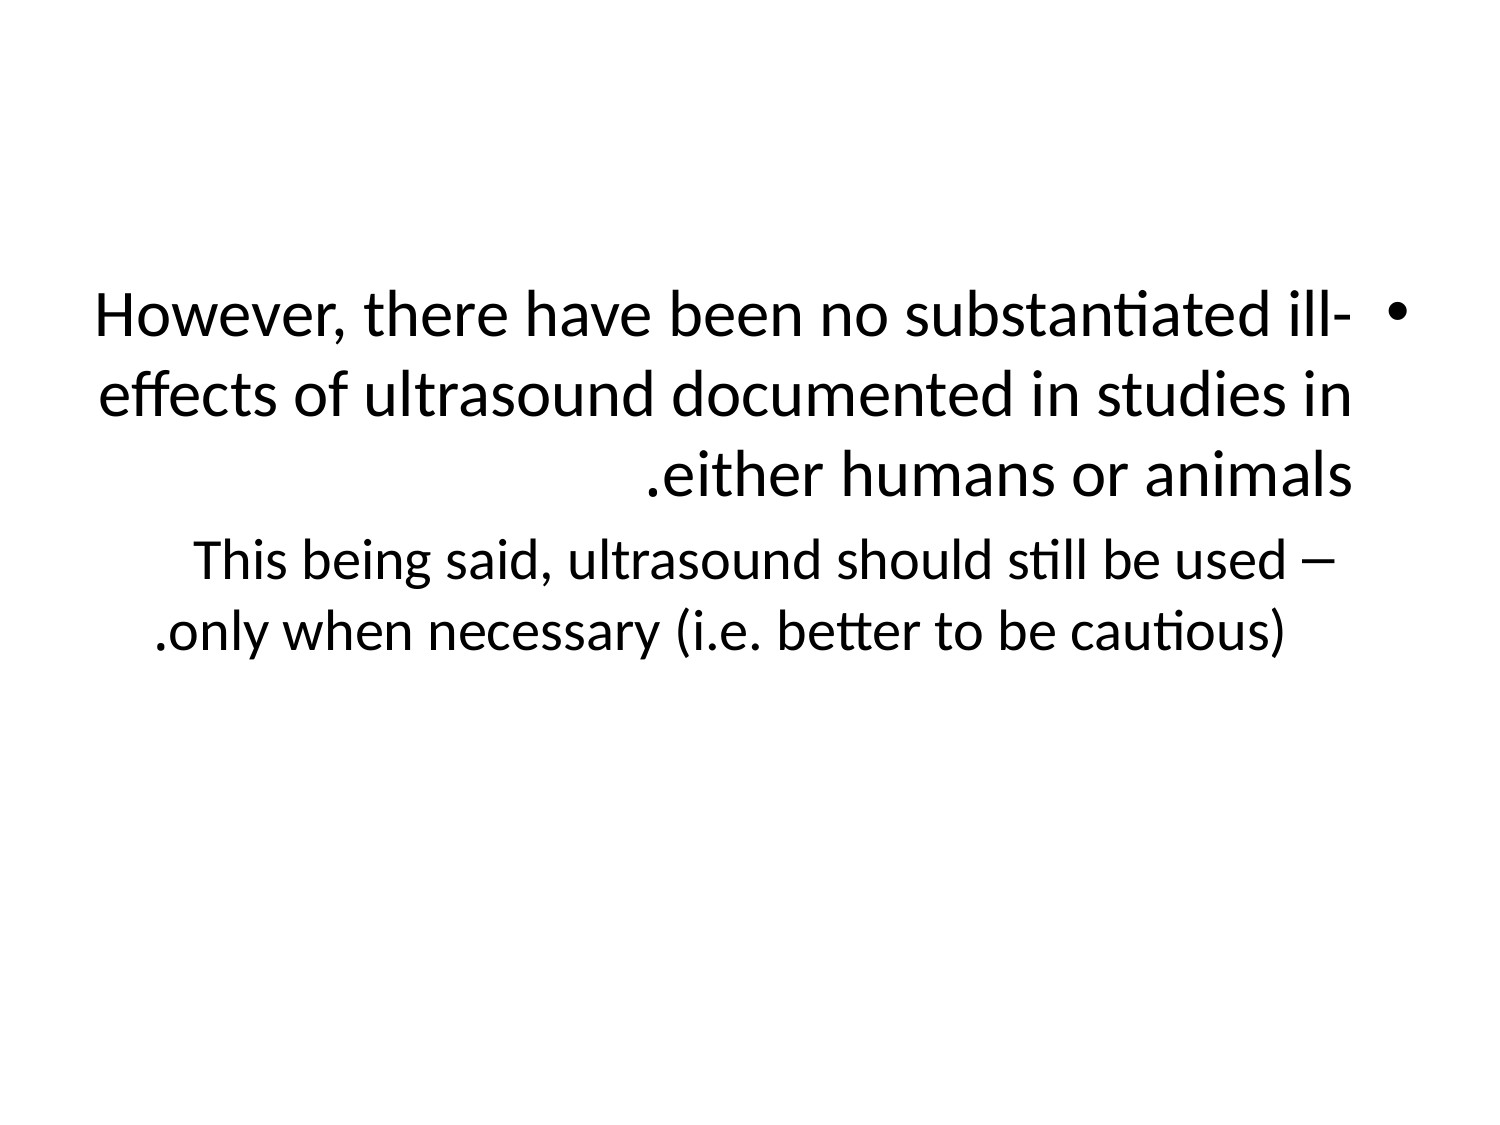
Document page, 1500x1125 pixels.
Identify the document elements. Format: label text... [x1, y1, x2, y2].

list However, there have been no substantiated ill-effects of ultrasound documented in studies in either humans or animals. This being said, ultrasound should still be used only when necessary (i.e. better to be cautious). [75, 262, 1425, 1005]
